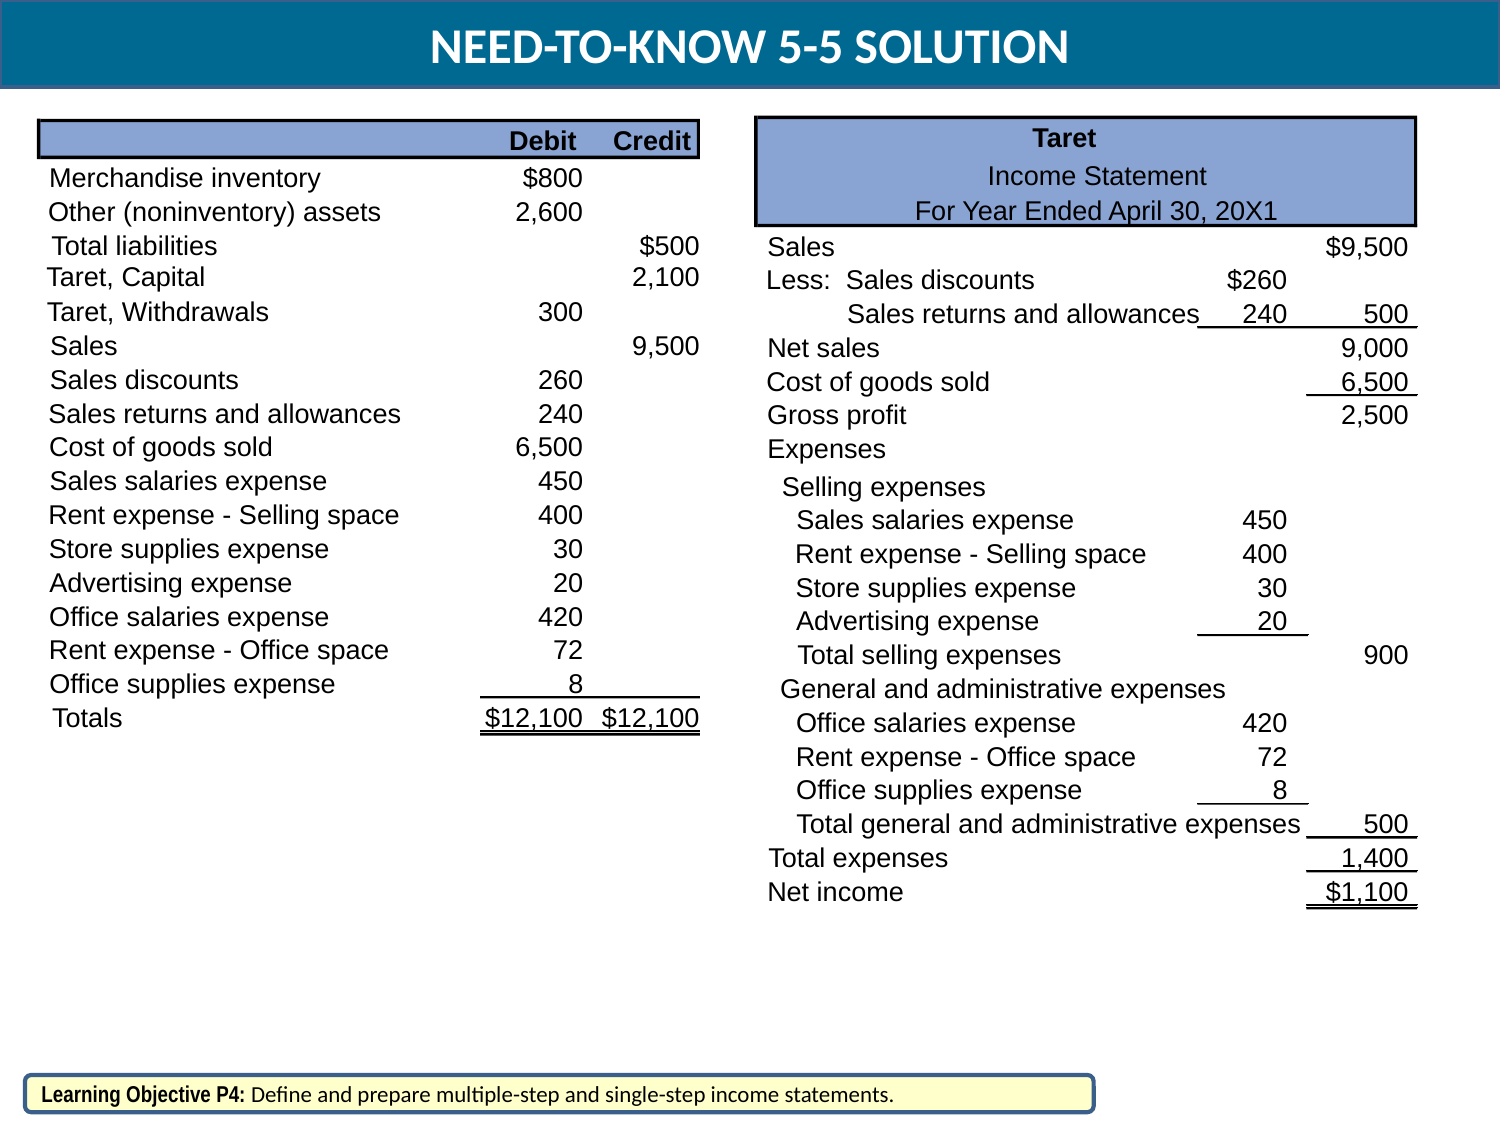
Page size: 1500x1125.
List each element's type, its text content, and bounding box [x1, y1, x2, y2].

text_box Rent expense - Office space [795, 738, 1136, 772]
text_box 500 [1363, 296, 1409, 326]
text_box General and administrative expenses [780, 671, 1226, 704]
text_box $500 [639, 228, 700, 259]
text_box [36, 118, 41, 160]
text_box 260 [537, 362, 583, 395]
text_box [40, 155, 700, 160]
text_box Advertising expense [796, 603, 1040, 637]
text_box $260 [1226, 262, 1287, 296]
text_box Net income [767, 874, 912, 907]
text_box 30 [552, 531, 584, 564]
text_box Rent expense - Office space [48, 632, 390, 666]
text_box Rent expense - Selling space [48, 497, 400, 530]
text_box Sales salaries expense [796, 502, 1075, 535]
text_box 450 [537, 463, 583, 497]
text_box 8 [1272, 772, 1288, 803]
text_box Selling expenses [781, 468, 986, 502]
text_box Less: Sales discounts [766, 262, 1036, 296]
text_box Office supplies expense [796, 772, 1083, 806]
text_box Cost of goods sold [766, 363, 991, 397]
text_box [758, 120, 1414, 223]
text_box 420 [1241, 705, 1288, 738]
text_box 20 [552, 565, 584, 598]
text_box NEED-TO-KNOW 5-5 SOLUTION [0, 0, 1500, 89]
text_box For Year Ended April 30, 20X1 [914, 193, 1279, 223]
text_box [1414, 119, 1418, 228]
text_box Store supplies expense [48, 531, 330, 564]
text_box Gross profit [767, 397, 907, 431]
text_box Sales returns and allowances [794, 296, 1200, 329]
text_box Learning Objective P4: Define and prepare multiple-step and single-step income statements. [24, 1074, 1094, 1113]
text_box Total selling expenses [797, 637, 1062, 671]
text_box 72 [552, 632, 584, 666]
text_box 900 [1363, 637, 1409, 671]
text_box Sales [767, 228, 836, 262]
text_box Total expenses [768, 840, 949, 873]
text_box Net sales [767, 330, 881, 363]
text_box 1,400 [1340, 840, 1409, 870]
text_box Cost of goods sold [49, 429, 273, 463]
text_box 30 [1257, 570, 1288, 603]
text_box $800 [522, 160, 583, 194]
text_box Sales discounts [49, 362, 239, 395]
text_box [577, 123, 613, 155]
text_box Debit [509, 123, 577, 155]
text_box 400 [1241, 536, 1288, 569]
text_box Taret, Capital [46, 259, 206, 293]
text_box Office salaries expense [49, 598, 330, 632]
text_box 420 [537, 598, 583, 632]
text_box 2,100 [631, 259, 700, 293]
text_box 2,600 [515, 194, 583, 228]
text_box 240 [537, 396, 583, 429]
text_box $1,100 [1325, 874, 1409, 904]
text_box Sales salaries expense [49, 463, 328, 497]
text_box 8 [568, 666, 584, 696]
text_box 450 [1241, 502, 1288, 535]
text_box Taret, Withdrawals [46, 294, 270, 328]
text_box 6,500 [1340, 363, 1409, 394]
text_box [692, 123, 696, 155]
text_box 6,500 [515, 429, 583, 463]
text_box Advertising expense [49, 565, 293, 598]
text_box 9,000 [1340, 330, 1409, 363]
text_box 400 [537, 497, 583, 530]
text_box 240 [1241, 296, 1288, 326]
text_box 20 [1257, 603, 1288, 634]
text_box 500 [1363, 806, 1409, 836]
text_box Totals [52, 700, 123, 733]
text_box Total liabilities [51, 228, 218, 261]
text_box 72 [1257, 738, 1288, 772]
text_box Store supplies expense [795, 570, 1077, 603]
text_box Rent expense - Selling space [795, 536, 1147, 569]
text_box $12,100 [484, 700, 583, 730]
text_box Expenses [767, 431, 887, 465]
text_box $12,100 [601, 700, 700, 730]
text_box $9,500 [1325, 228, 1409, 262]
text_box 9,500 [631, 328, 700, 362]
text_box Credit [613, 123, 692, 155]
text_box [696, 123, 700, 155]
text_box Office supplies expense [49, 666, 336, 699]
text_box Sales [50, 328, 118, 362]
text_box Total general and administrative expenses [796, 806, 1301, 840]
text_box Income Statement [987, 157, 1207, 191]
text_box [41, 123, 509, 155]
text_box [40, 118, 700, 123]
text_box [758, 115, 1418, 120]
text_box Sales returns and allowances [48, 396, 402, 429]
text_box Merchandise inventory [49, 160, 321, 194]
text_box [754, 115, 758, 228]
text_box 2,500 [1340, 397, 1409, 431]
text_box [758, 223, 1414, 228]
text_box Taret [1032, 120, 1097, 154]
text_box Other (noninventory) assets [48, 194, 382, 228]
text_box 300 [537, 294, 583, 328]
text_box Office salaries expense [796, 705, 1077, 738]
